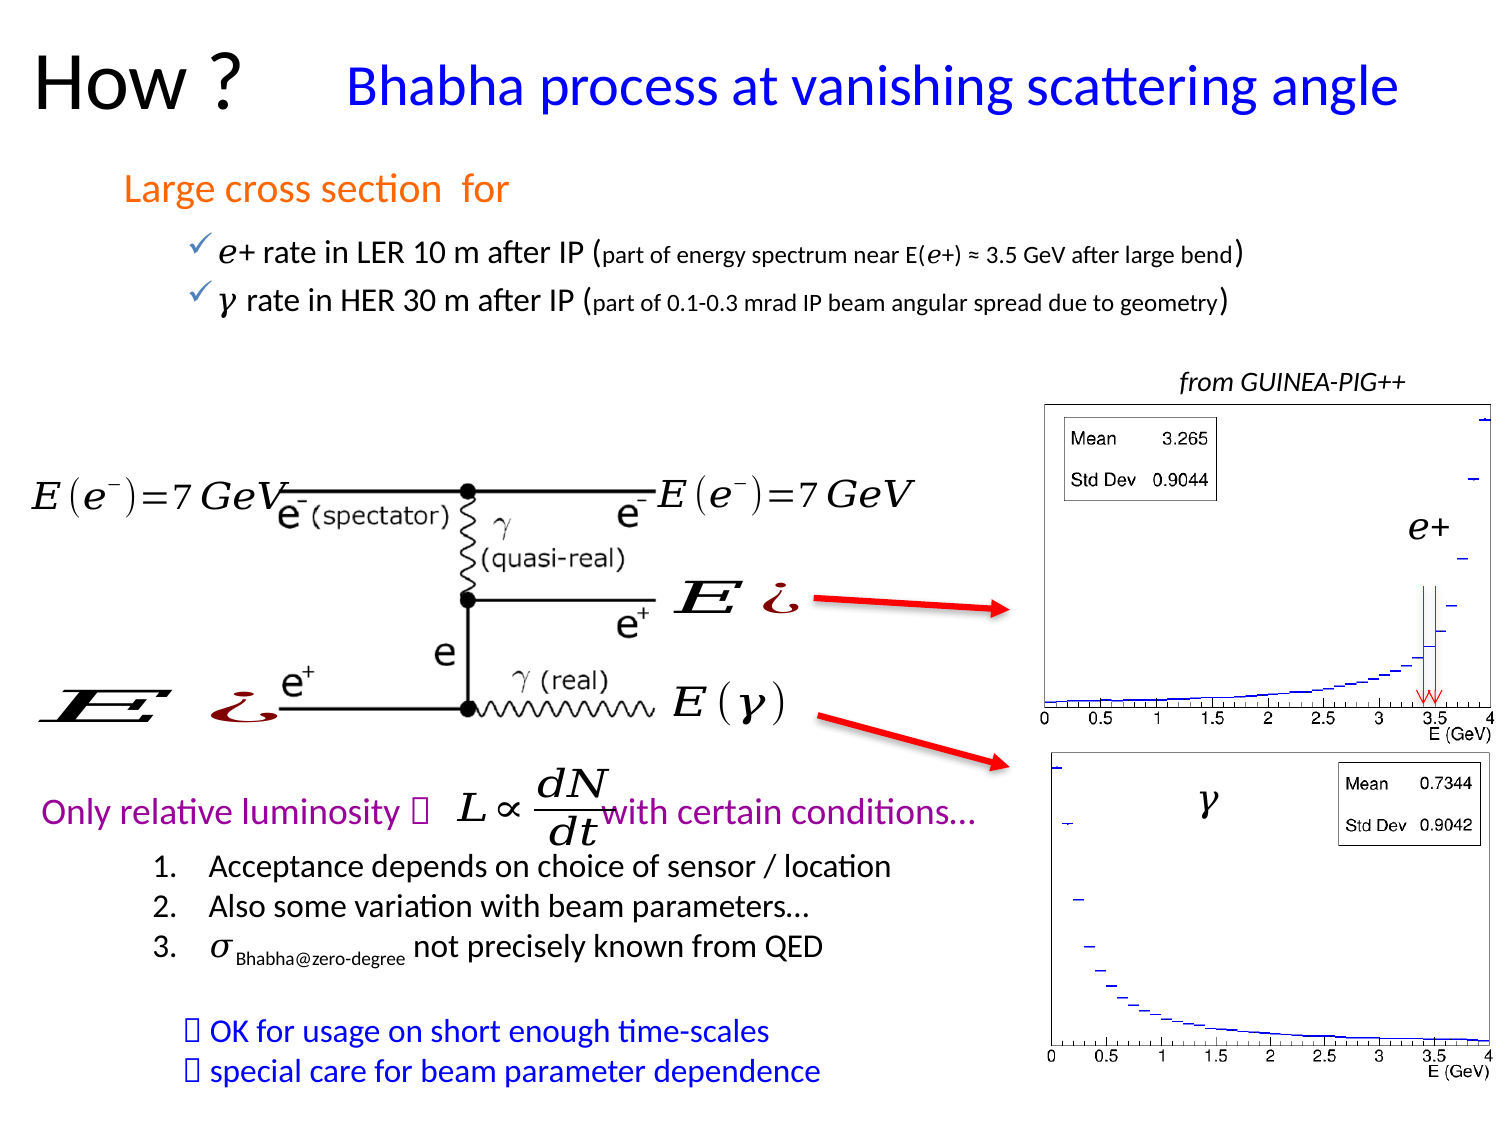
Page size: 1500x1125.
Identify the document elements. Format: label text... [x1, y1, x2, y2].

text_box Acceptance depends on choice of sensor / location Also some variation with beam parameters… 𝜎Bhabha@zero-degree not precisely known from QED  OK for usage on short enough time-scales  special care for beam parameter dependence [137, 836, 908, 1097]
picture [1039, 399, 1495, 745]
title How ? [5, 19, 349, 134]
picture [1047, 751, 1495, 1083]
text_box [813, 597, 1010, 610]
picture [262, 467, 674, 728]
text_box Only relative luminosity  with certain conditions… [41, 786, 1036, 870]
text_box Bhabha process at vanishing scattering angle [331, 39, 1428, 125]
text_box from GUINEA-PIG++ [1164, 356, 1421, 398]
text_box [817, 714, 1010, 768]
